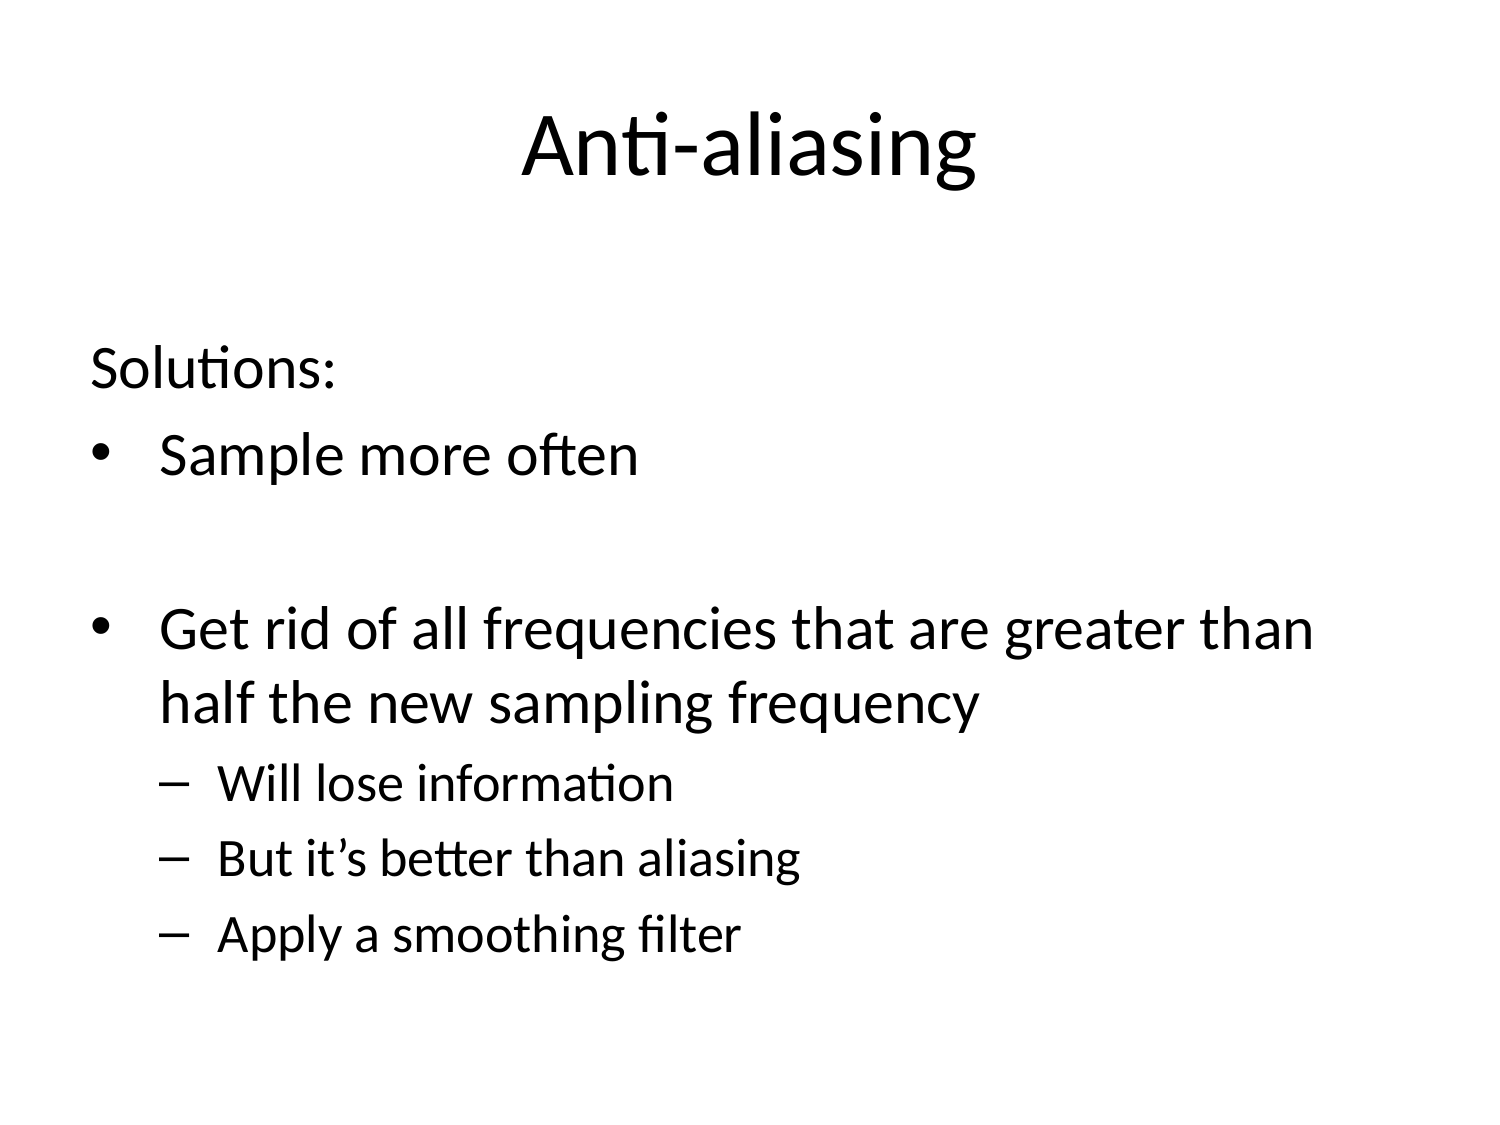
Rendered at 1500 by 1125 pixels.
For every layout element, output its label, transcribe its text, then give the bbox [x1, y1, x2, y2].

list Solutions: Sample more often Get rid of all frequencies that are greater than half the new sampling frequency Will lose information But it’s better than aliasing Apply a smoothing filter [75, 232, 1425, 975]
title Anti-aliasing [75, 45, 1425, 232]
